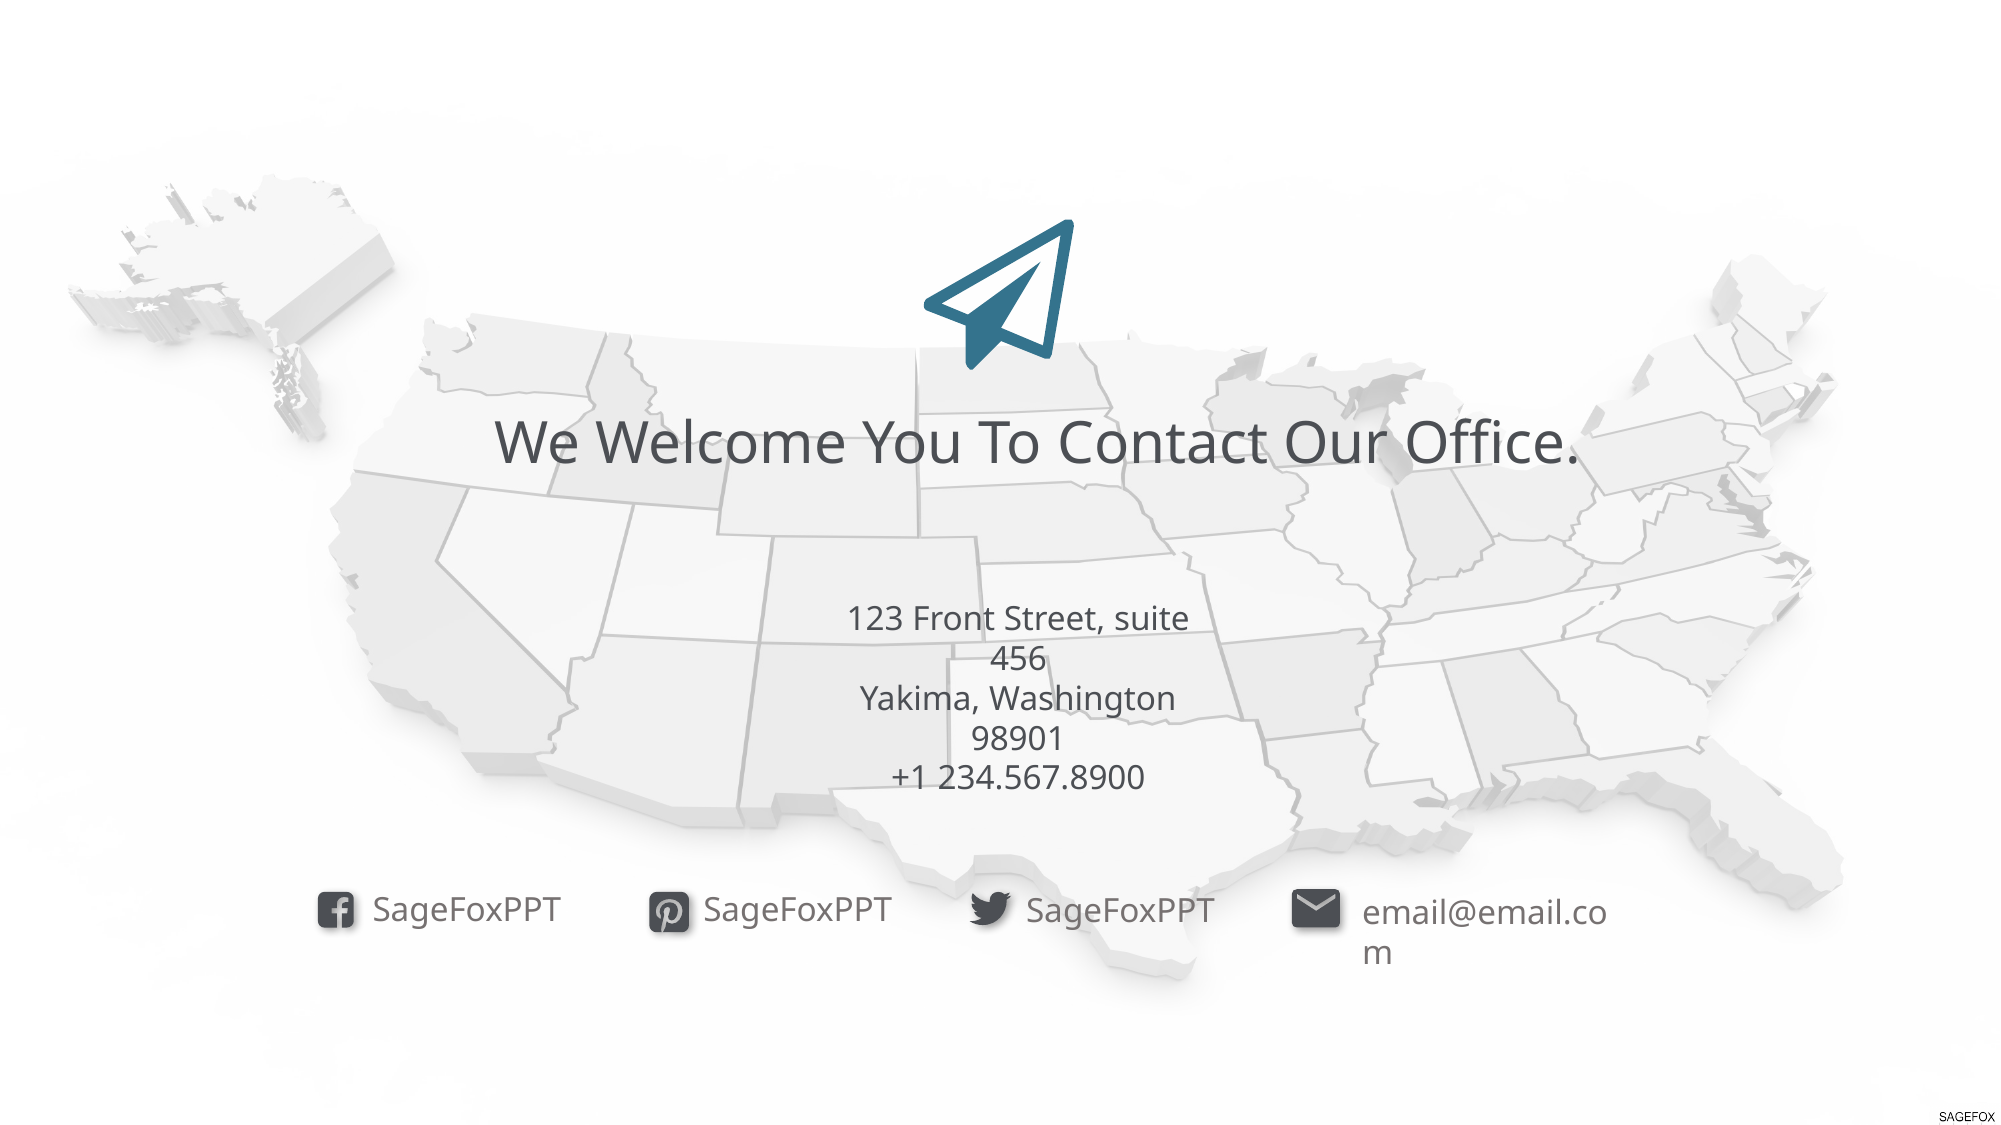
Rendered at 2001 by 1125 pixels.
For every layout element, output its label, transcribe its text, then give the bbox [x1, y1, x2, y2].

picture [1936, 1111, 1997, 1125]
text_box [923, 219, 1074, 370]
text_box SageFoxPPT [688, 880, 929, 936]
text_box [969, 891, 1011, 926]
text_box SageFoxPPT [357, 880, 598, 936]
text_box [649, 891, 688, 933]
text_box SageFoxPPT [1011, 881, 1252, 937]
text_box email@email.com [1347, 884, 1649, 979]
text_box [1291, 889, 1340, 928]
text_box [317, 891, 354, 928]
text_box 123 Front Street, suite 456 Yakima, Washington 98901 +1 234.567.8900 [808, 589, 1229, 804]
text_box We Welcome You To Contact Our Office. [477, 398, 1598, 483]
